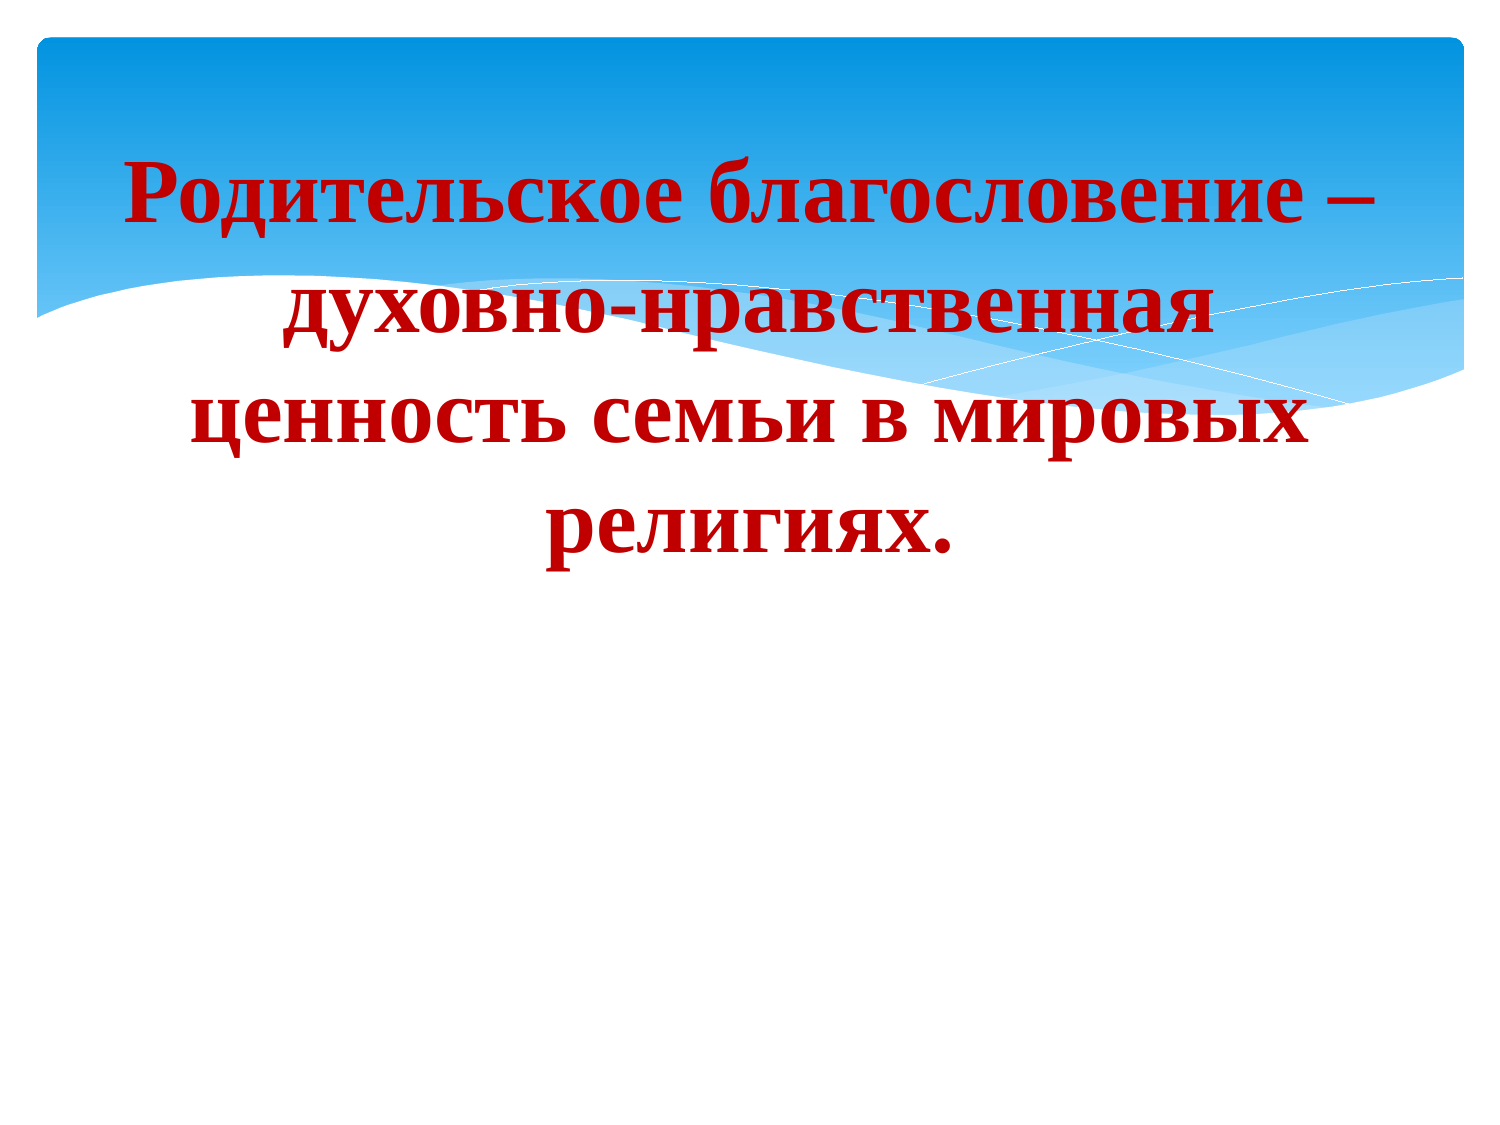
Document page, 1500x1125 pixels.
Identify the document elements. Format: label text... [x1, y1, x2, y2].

title Родительское благословение – духовно-нравственная ценность семьи в мировых религиях. [75, 45, 1425, 657]
